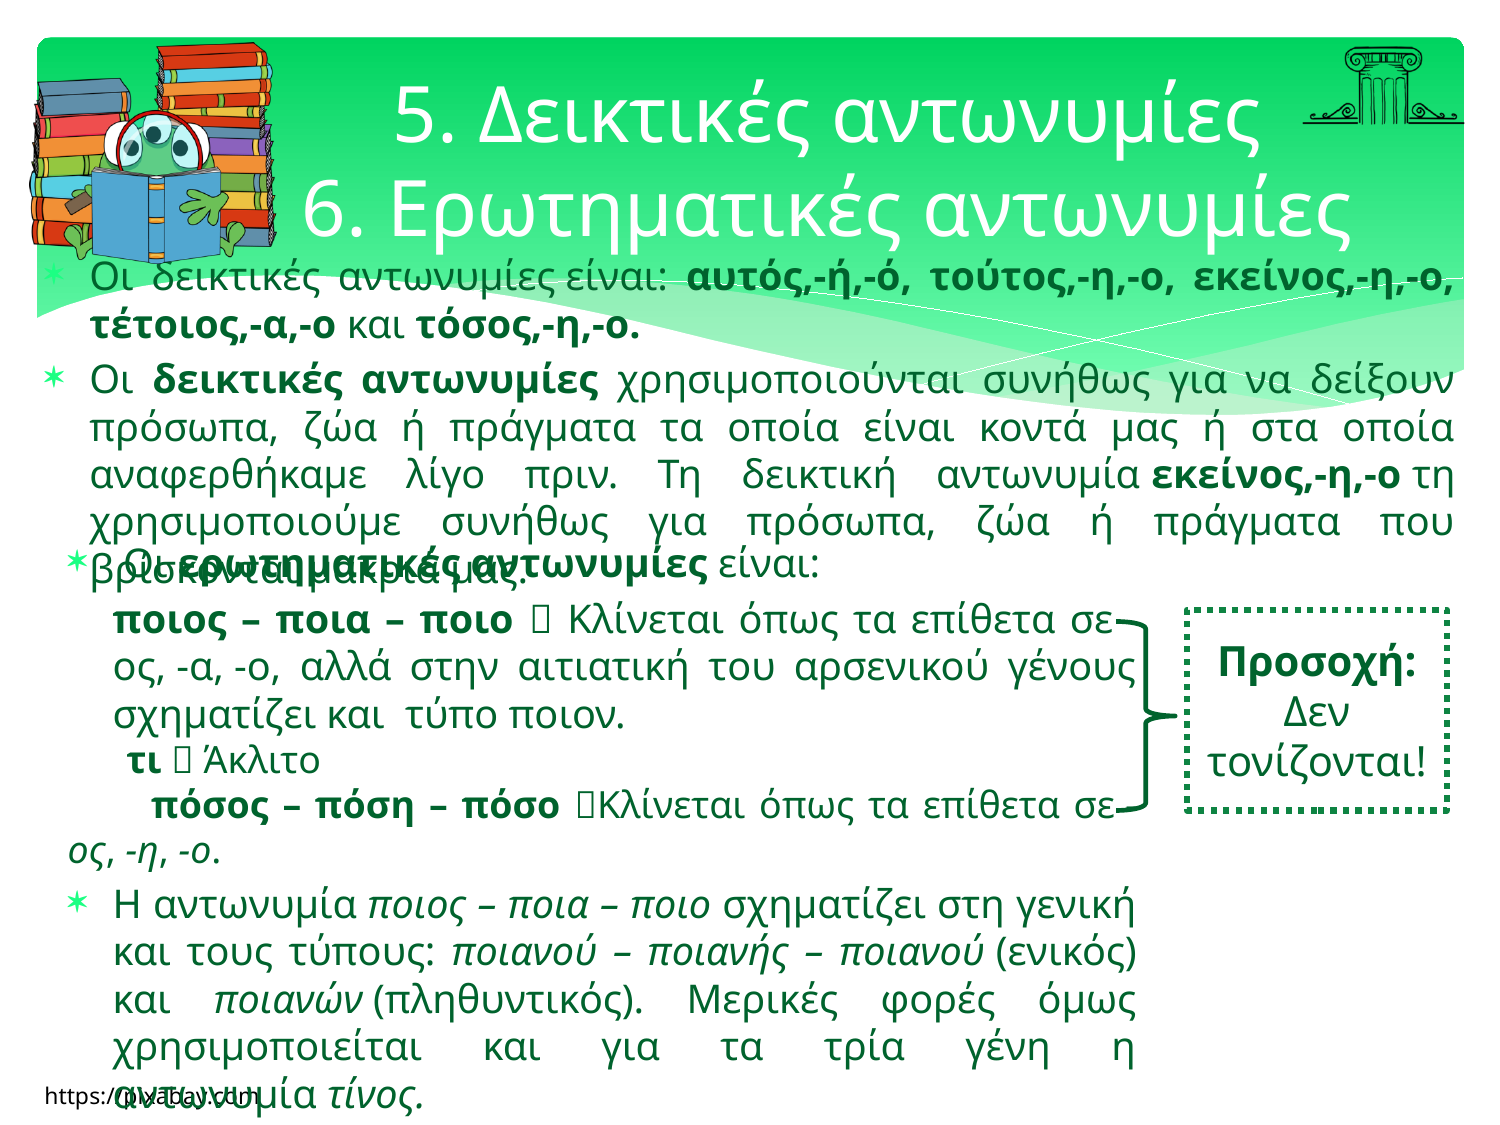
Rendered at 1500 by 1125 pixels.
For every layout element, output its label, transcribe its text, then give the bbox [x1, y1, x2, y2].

text_box [1153, 712, 1176, 720]
list Οι δεικτικές αντωνυμίες είναι: αυτός,-ή,-ό, τούτος,-η,-ο, εκείνος,-η,-ο, τέτοιος,-α,-ο και τόσος,-η,-ο. Οι δεικτικές αντωνυμίες χρησιμοποιούνται συνήθως για να δείξουν πρόσωπα, ζώα ή πράγματα τα οποία είναι κοντά μας ή στα οποία αναφερθήκαμε λίγο πριν. Τη δεικτική αντωνυμία εκείνος,-η,-ο τη χρησιμοποιούμε συνήθως για πρόσωπα, ζώα ή πράγματα που βρίσκονται μακριά μας. [29, 243, 1471, 610]
text_box Οι ερωτηματικές αντωνυμίες είναι: ποιος – ποια – ποιο  Κλίνεται όπως τα επίθετα σε -ος, -α, -ο, αλλά στην αιτιατική του αρσενικού γένους σχηματίζει και τύπο ποιον. τι  Άκλιτο πόσος – πόση – πόσο Κλίνεται όπως τα επίθετα σε -ος, -η, -ο. Η αντωνυμία ποιος – ποια – ποιο σχηματίζει στη γενική και τους τύπους: ποιανού – ποιανής – ποιανού (ενικός) και ποιανών (πληθυντικός). Μερικές φορές όμως χρησιμοποιείται και για τα τρία γένη η αντωνυμία τίνος. [52, 573, 1153, 1125]
picture [29, 42, 277, 264]
title 5. Δεικτικές αντωνυμίες 6. Ερωτηματικές αντωνυμίες [282, 55, 1425, 261]
footer https://pixabay.com [29, 1065, 52, 1125]
text_box Προσοχή: Δεν τονίζονται! [1186, 608, 1448, 812]
picture [1300, 46, 1466, 125]
